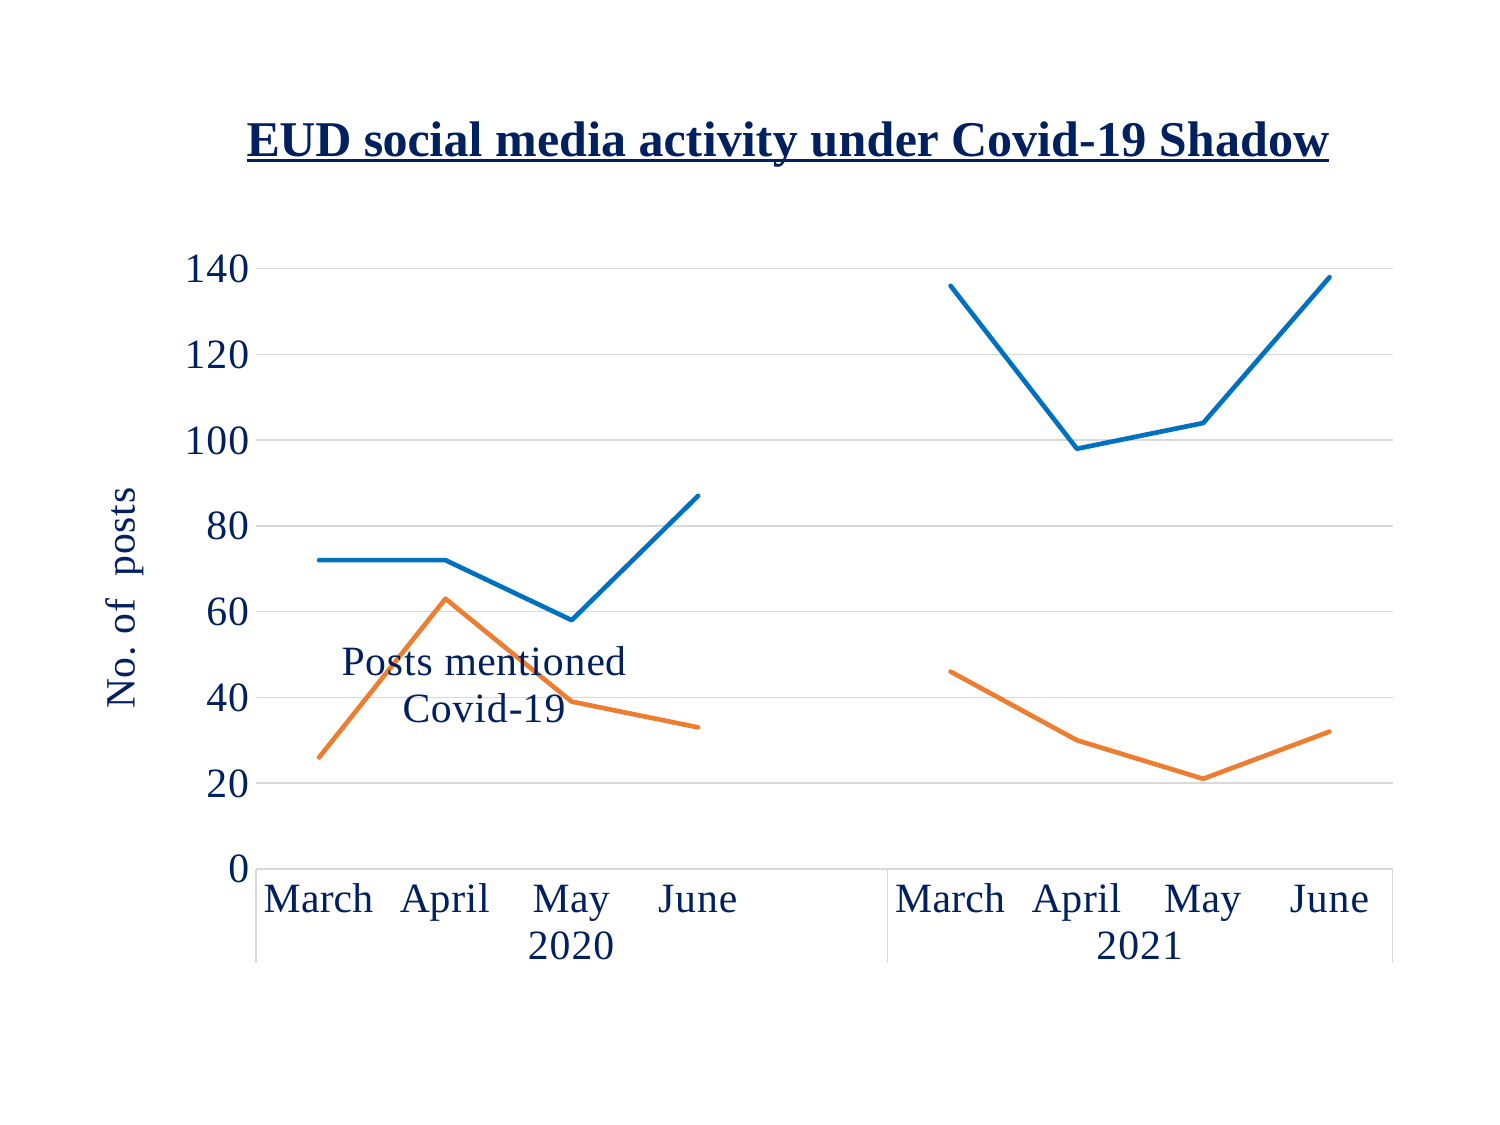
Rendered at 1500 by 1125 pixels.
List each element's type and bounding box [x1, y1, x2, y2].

chart [49, 69, 1451, 1018]
